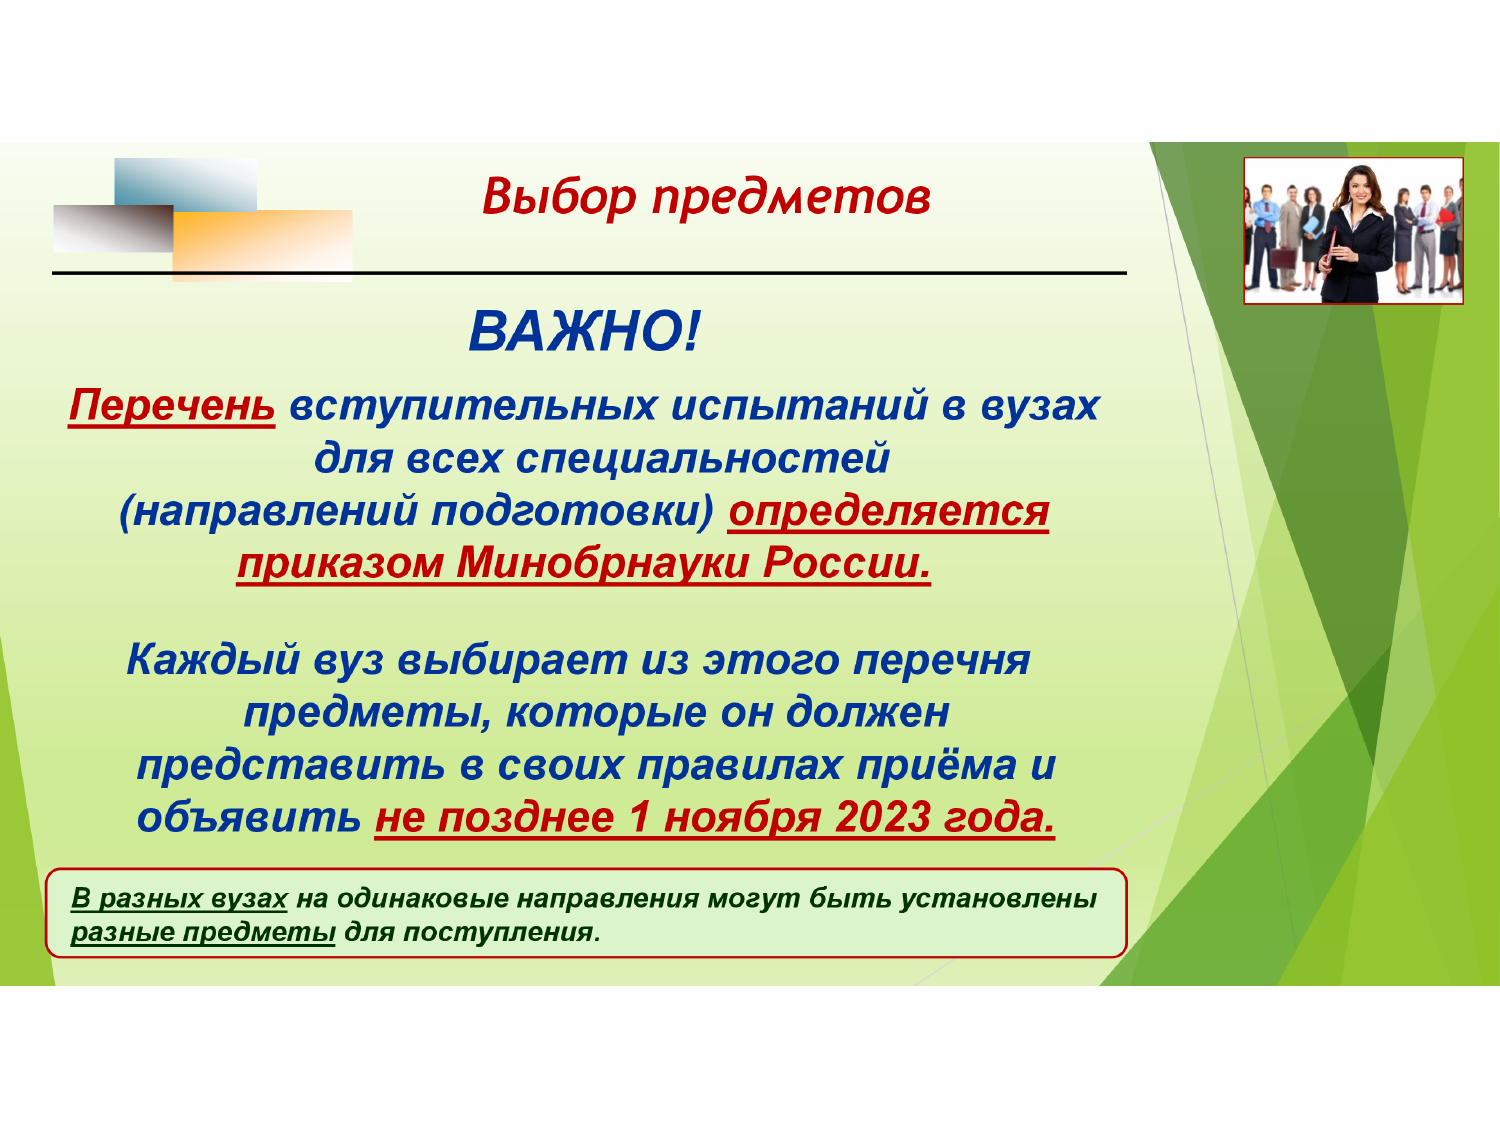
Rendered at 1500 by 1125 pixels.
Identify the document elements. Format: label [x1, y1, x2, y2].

picture [0, 141, 1500, 987]
